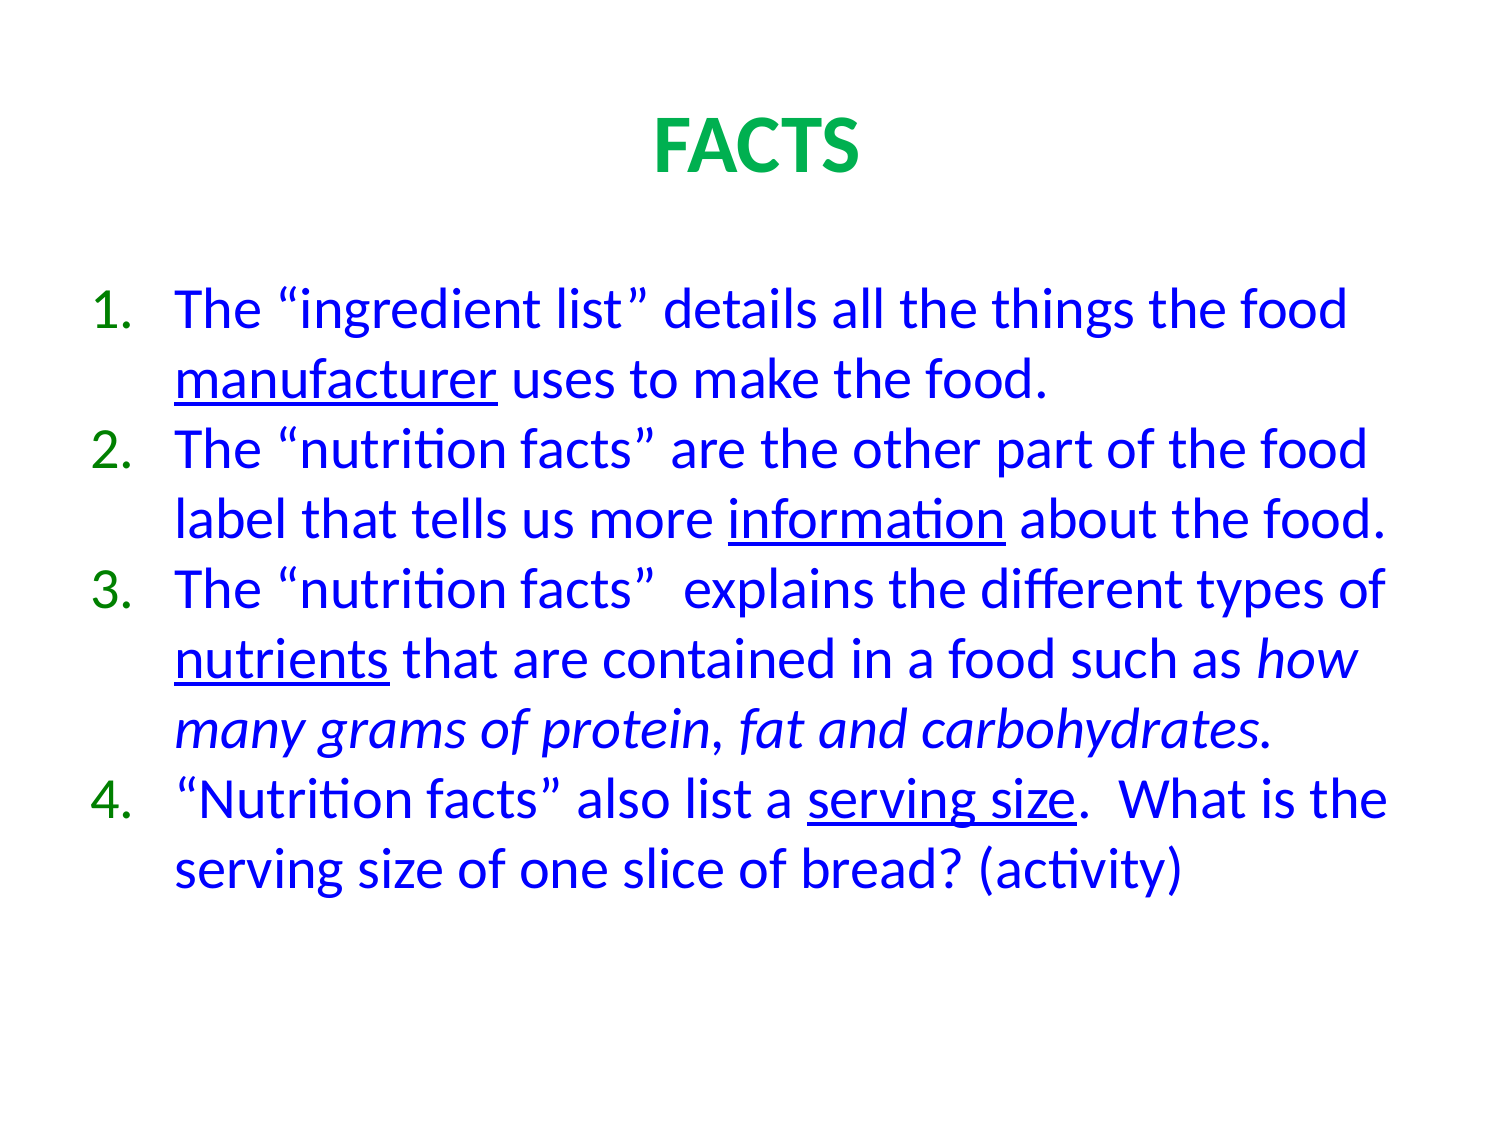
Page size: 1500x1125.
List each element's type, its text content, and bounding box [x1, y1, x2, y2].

title FACTS [75, 45, 1425, 233]
list The “ingredient list” details all the things the food manufacturer uses to make the food. The “nutrition facts” are the other part of the food label that tells us more information about the food. The “nutrition facts” explains the different types of nutrients that are contained in a food such as how many grams of protein, fat and carbohydrates. “Nutrition facts” also list a serving size. What is the serving size of one slice of bread? (activity) [75, 262, 1425, 1005]
